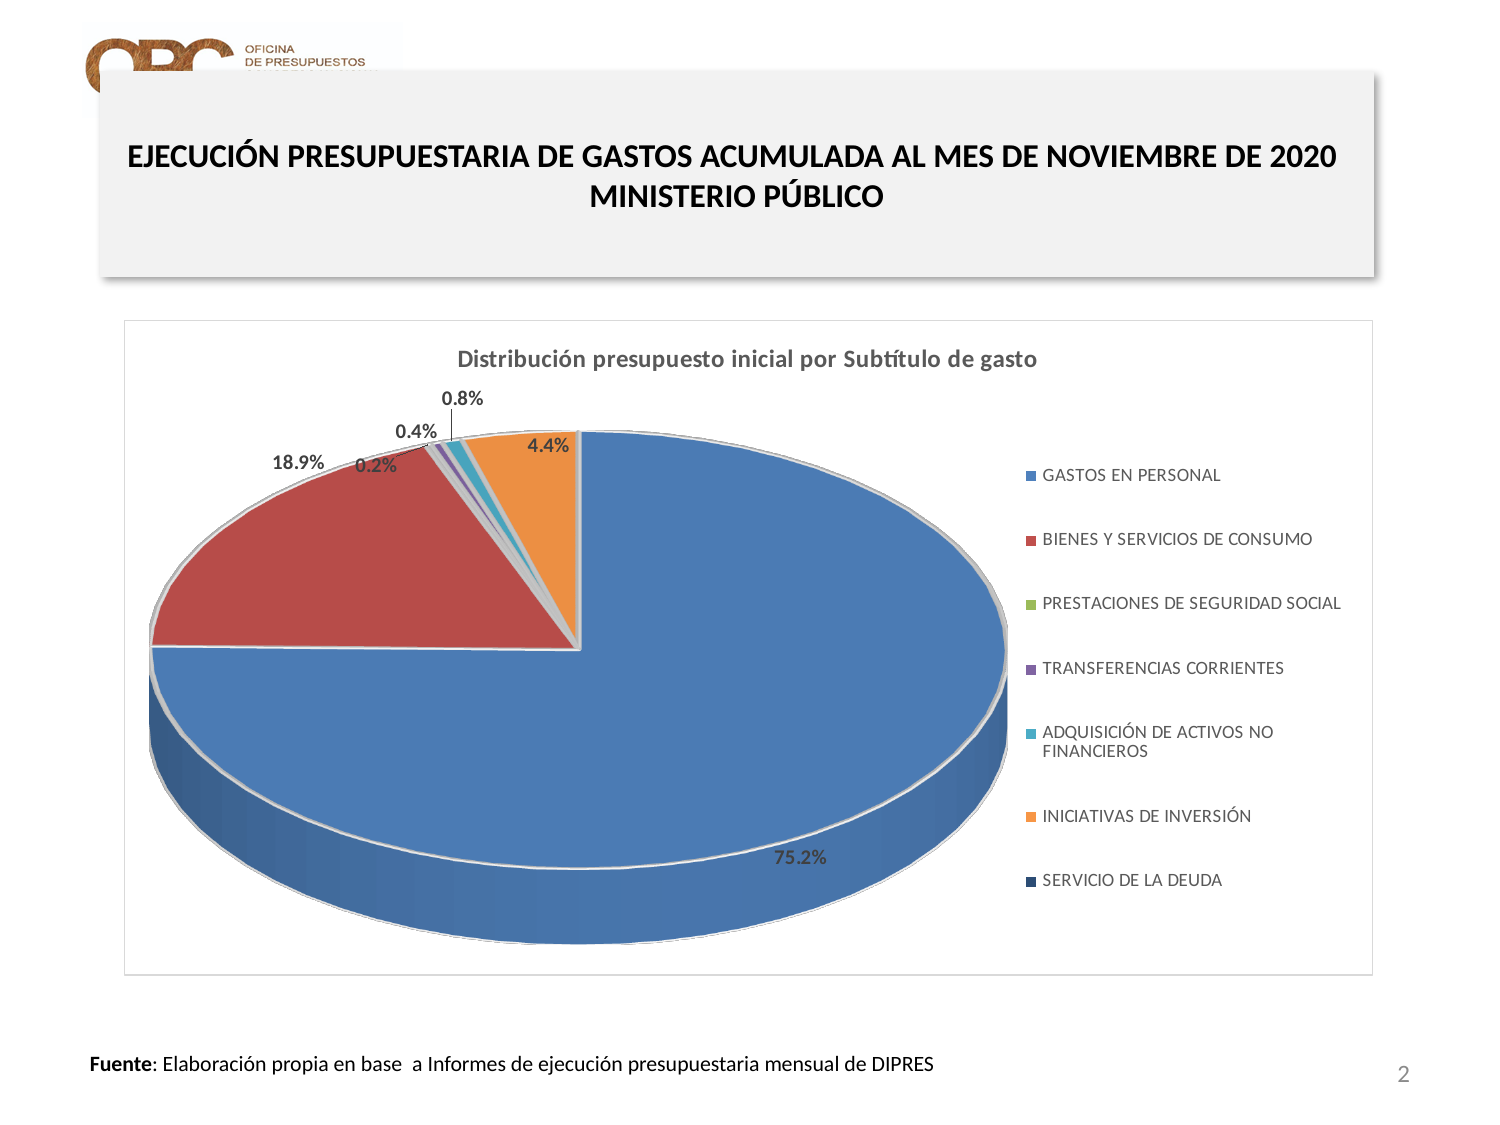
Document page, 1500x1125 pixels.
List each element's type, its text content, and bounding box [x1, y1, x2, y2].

slide_number 2 [1074, 1042, 1425, 1103]
picture [82, 22, 403, 118]
chart [123, 319, 1374, 977]
title EJECUCIÓN PRESUPUESTARIA DE GASTOS ACUMULADA AL MES DE NOVIEMBRE DE 2020 MINISTERIO PÚBLICO [100, 71, 1374, 276]
